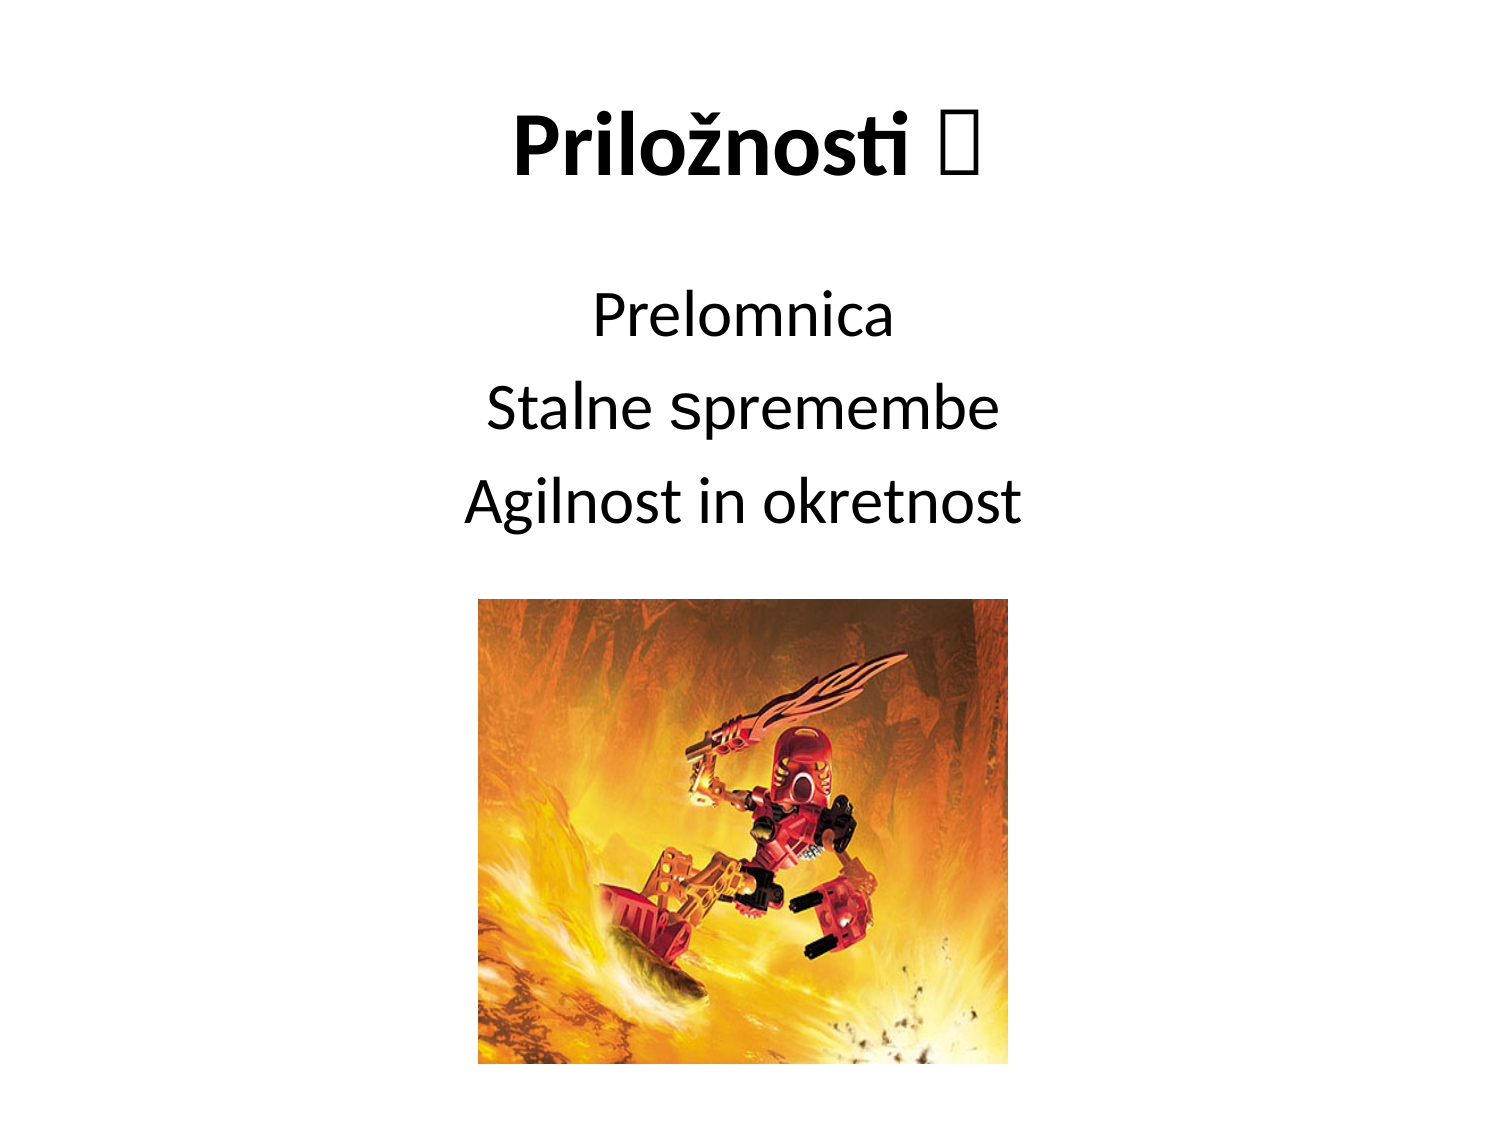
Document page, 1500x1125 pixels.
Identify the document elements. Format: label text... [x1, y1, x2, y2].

title Priložnosti  [74, 44, 1426, 233]
picture [478, 599, 1008, 1064]
list Prelomnica Stalne spremembe Agilnost in okretnost [29, 262, 1460, 1006]
